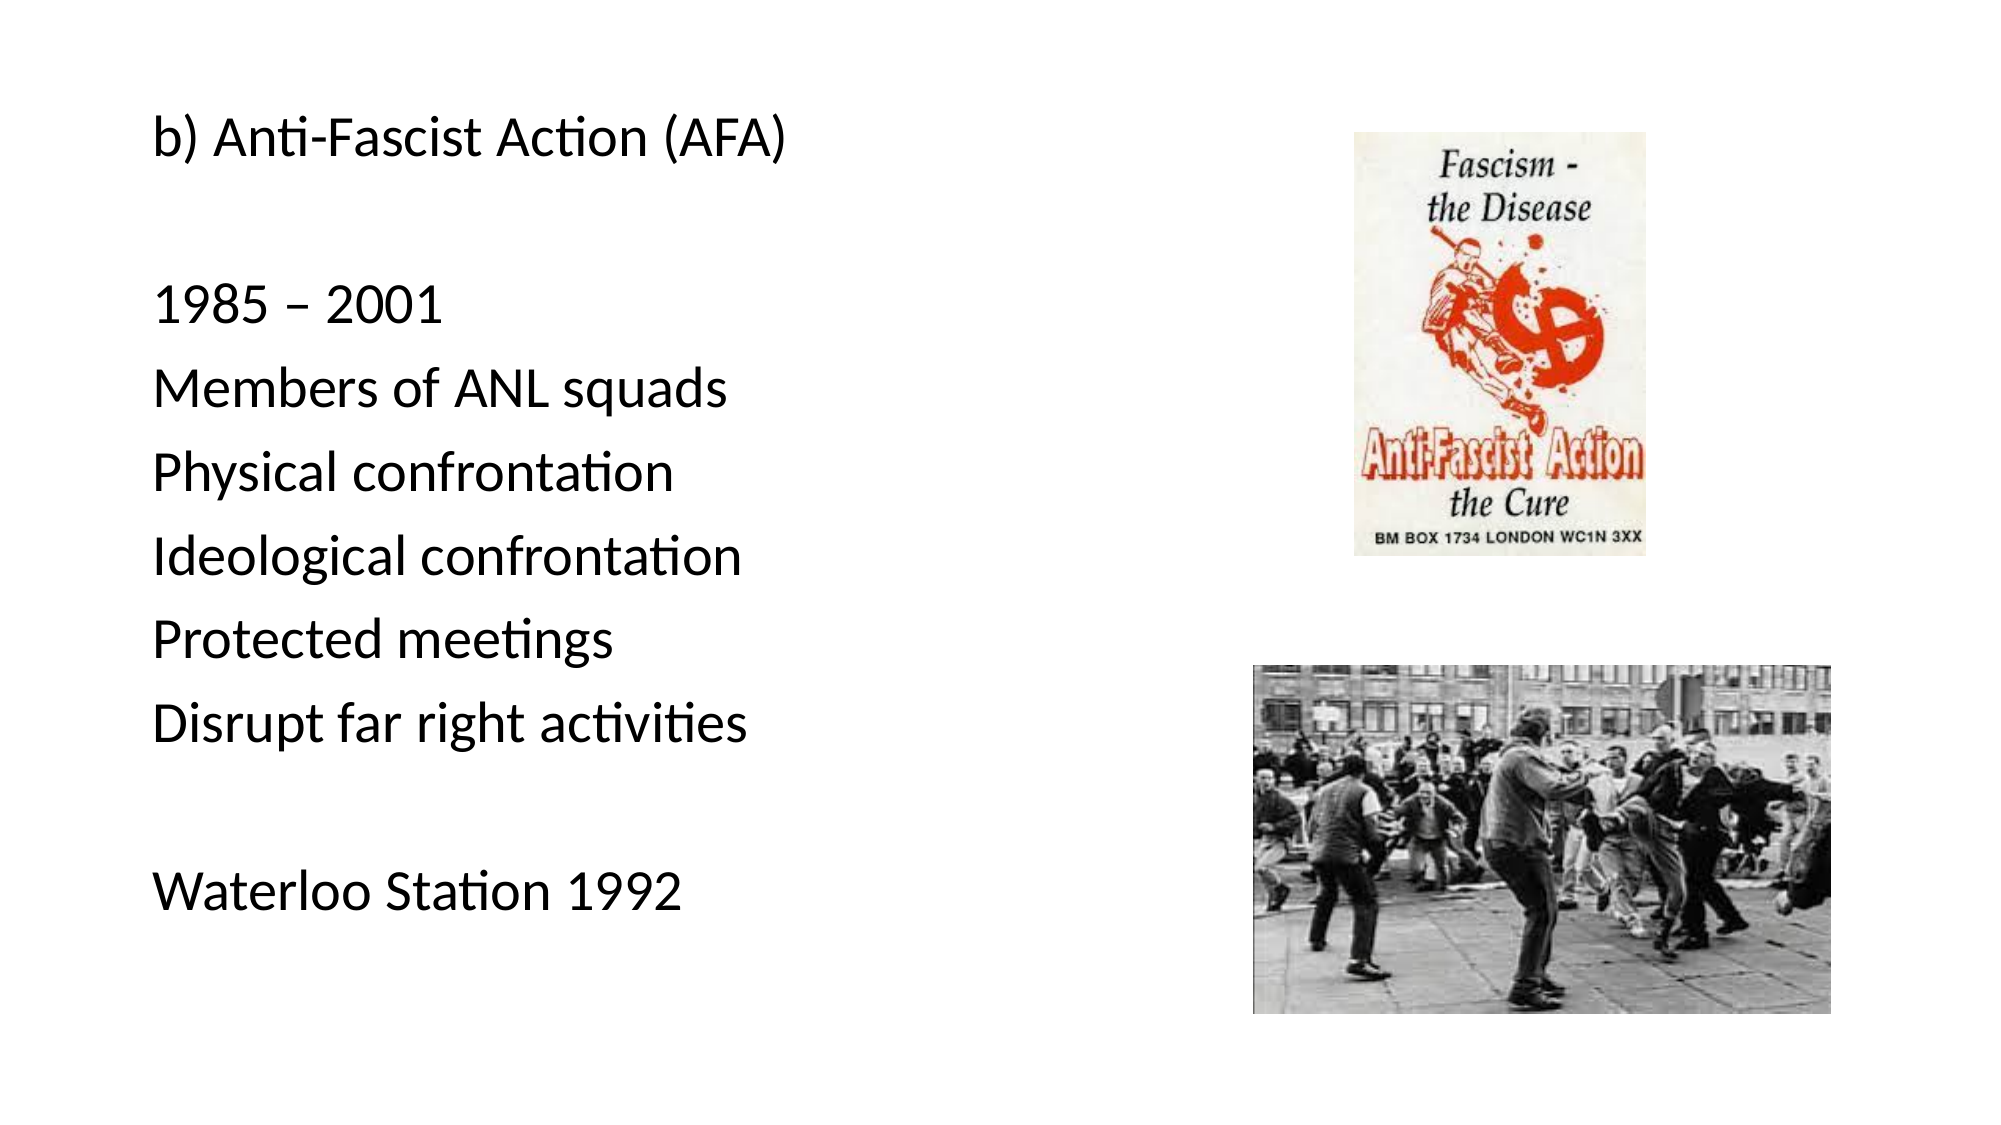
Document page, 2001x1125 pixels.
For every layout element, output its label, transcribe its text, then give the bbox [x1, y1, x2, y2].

picture [1252, 665, 1831, 1014]
list b) Anti-Fascist Action (AFA) 1985 – 2001 Members of ANL squads Physical confrontation Ideological confrontation Protected meetings Disrupt far right activities Waterloo Station 1992 [137, 98, 1863, 1014]
picture [1354, 132, 1646, 556]
